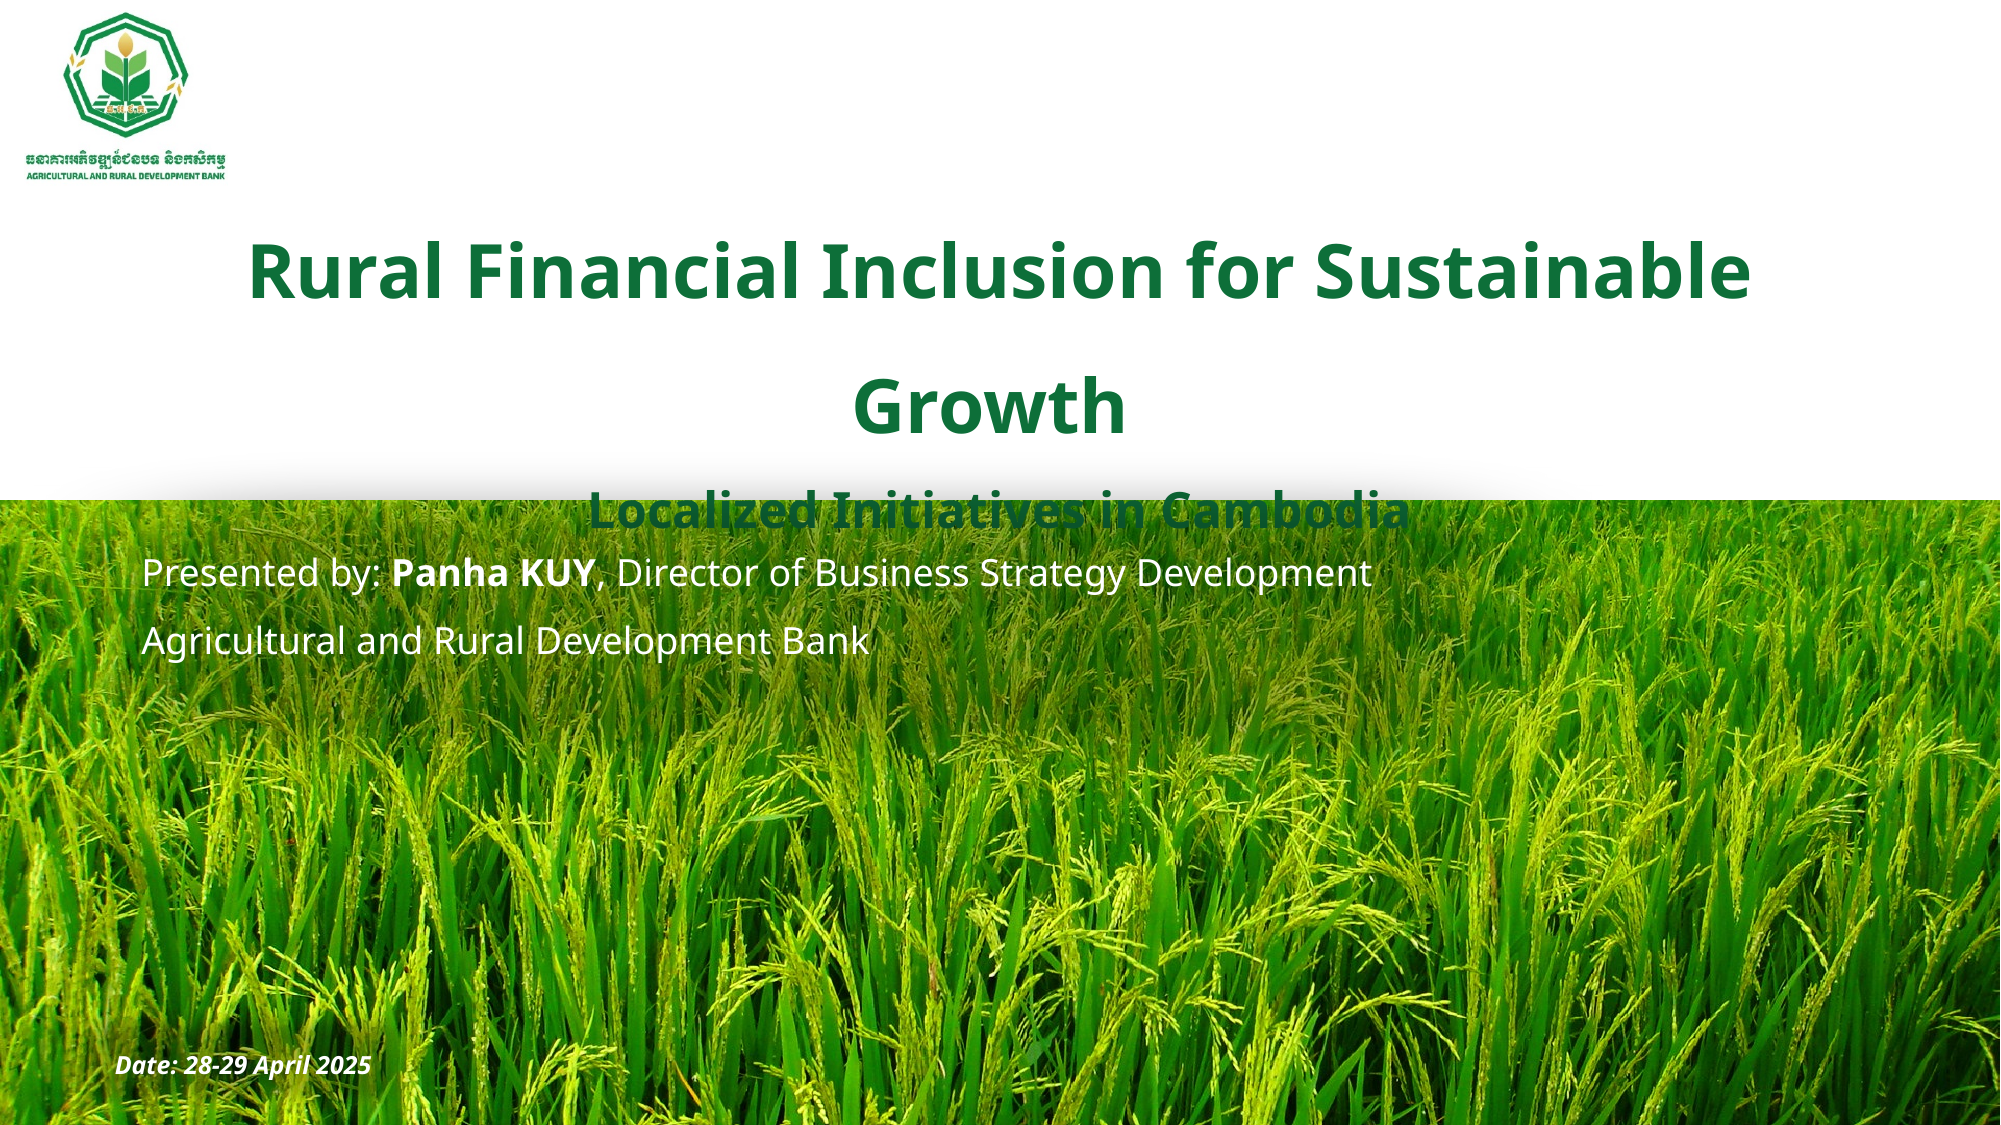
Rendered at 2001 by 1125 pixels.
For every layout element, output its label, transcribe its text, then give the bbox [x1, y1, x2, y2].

picture [0, 499, 2000, 1125]
text_box Rural Financial Inclusion for Sustainable Growth Localized Initiatives in Cambodia [131, 265, 1869, 451]
picture [24, 10, 228, 186]
text_box [0, 449, 1638, 499]
